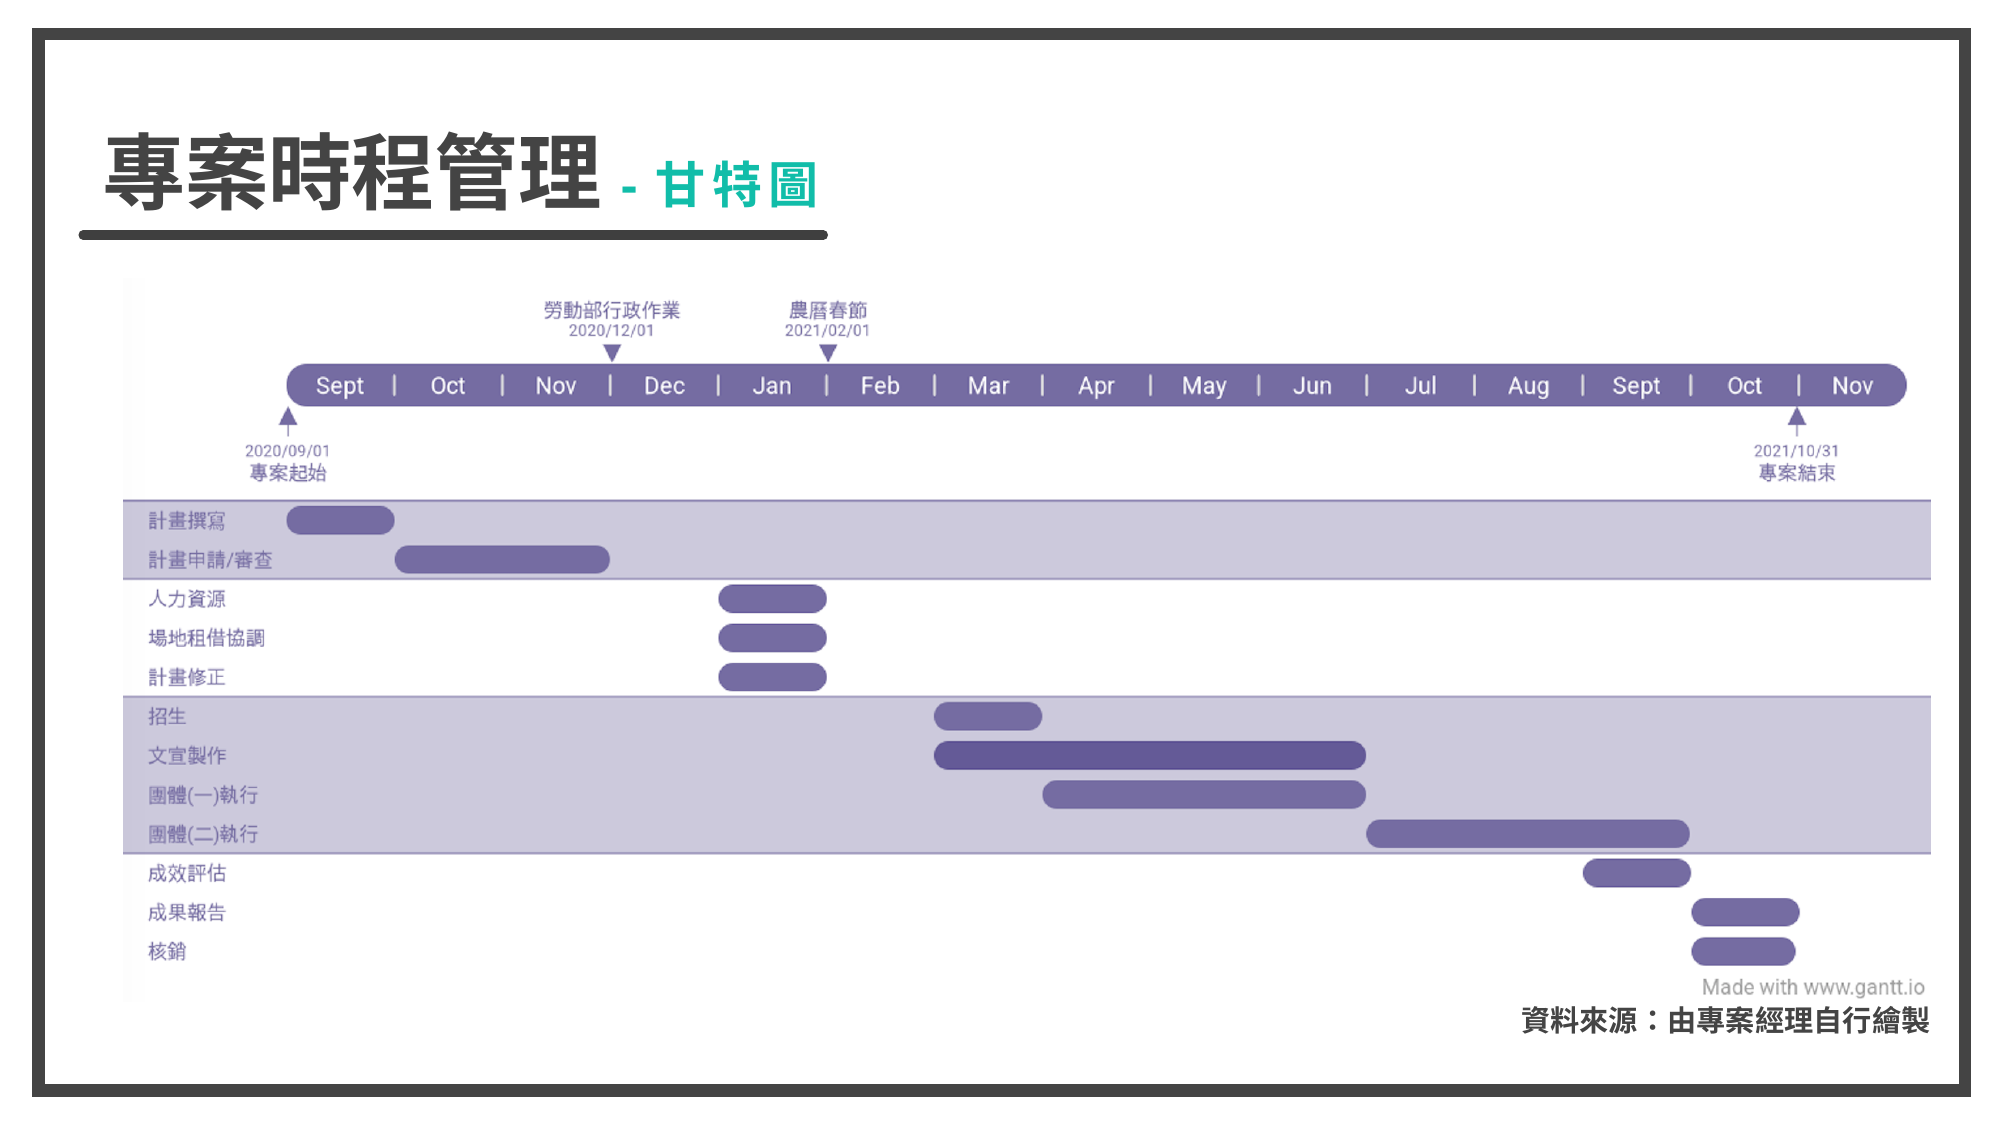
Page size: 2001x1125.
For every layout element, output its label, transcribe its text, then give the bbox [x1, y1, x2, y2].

text_box [38, 33, 1966, 1091]
text_box 資料來源：由專案經理自行繪製 [1506, 995, 1953, 1045]
text_box 專案時程管理-甘特圖 [87, 112, 834, 228]
picture [123, 278, 1931, 1003]
